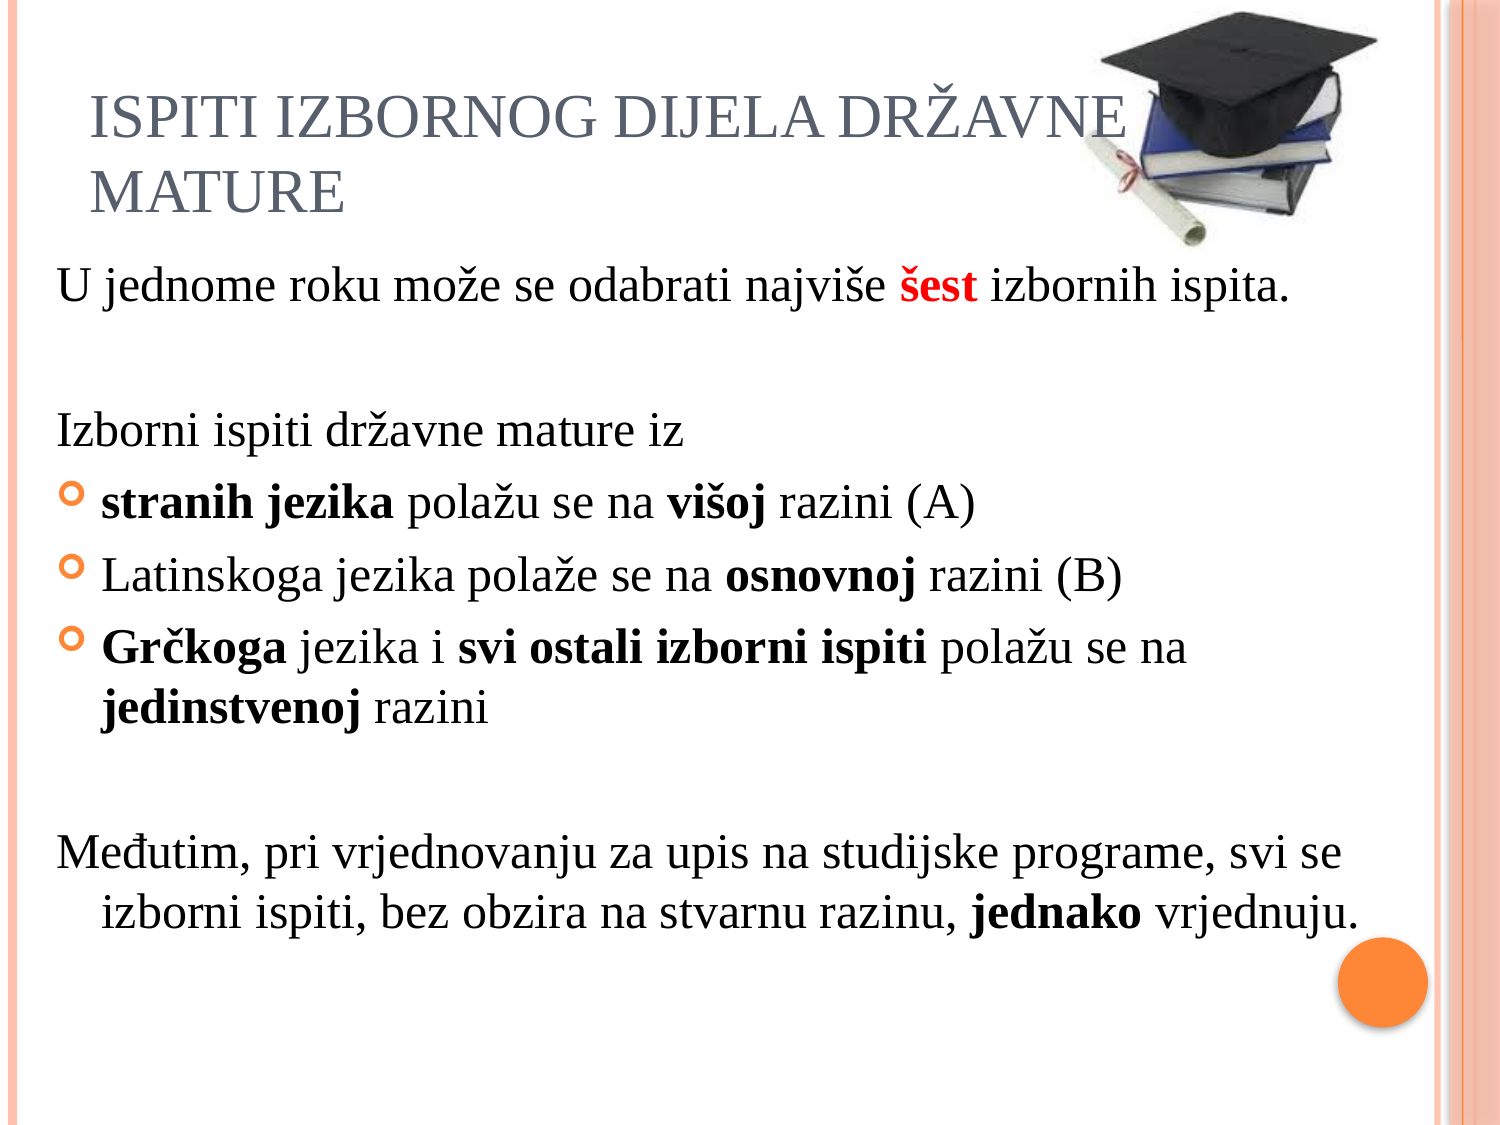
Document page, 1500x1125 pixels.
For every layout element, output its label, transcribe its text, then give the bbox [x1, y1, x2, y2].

picture [1080, 0, 1381, 243]
title ISPITI IZBORNOG DIJELA DRŽAVNE MATURE [75, 45, 1300, 233]
list U jednome roku može se odabrati najviše šest izbornih ispita. Izborni ispiti državne mature iz stranih jezika polažu se na višoj razini (A) Latinskoga jezika polaže se na osnovnoj razini (B) Grčkoga jezika i svi ostali izborni ispiti polažu se na jedinstvenoj razini Međutim, pri vrjednovanju za upis na studijske programe, svi se izborni ispiti, bez obzira na stvarnu razinu, jednako vrjednuju. [41, 243, 1459, 1035]
